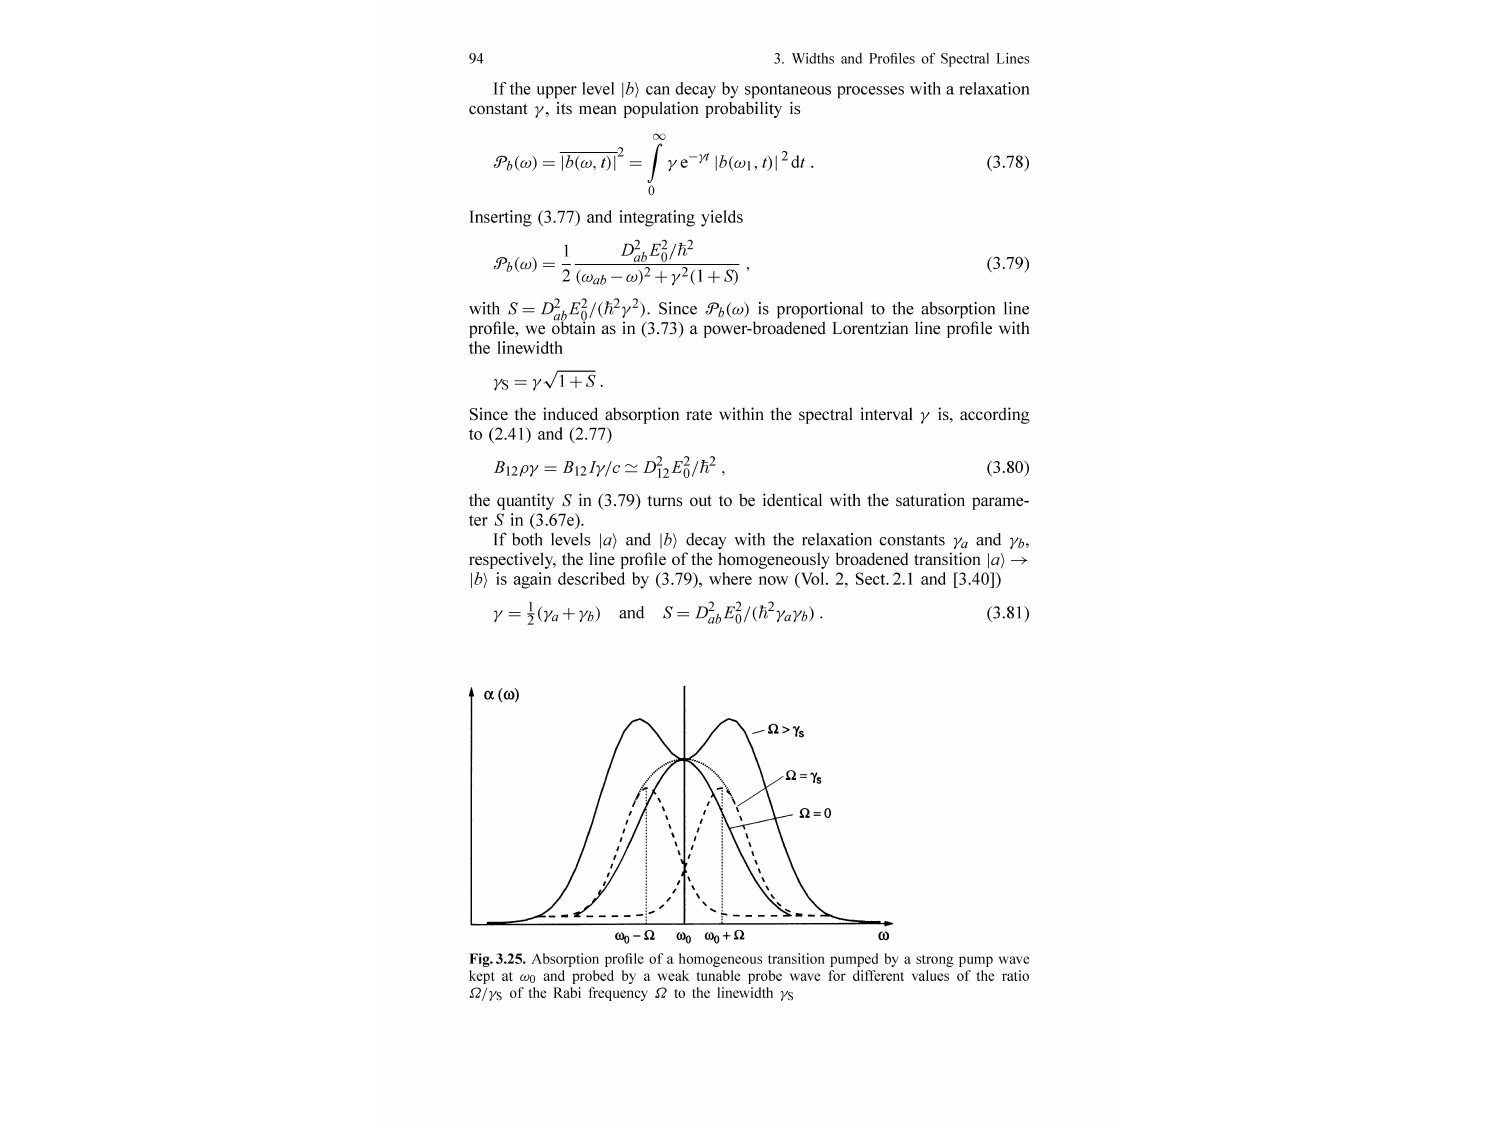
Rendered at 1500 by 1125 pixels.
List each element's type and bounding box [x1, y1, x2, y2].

picture [378, 0, 1122, 1125]
